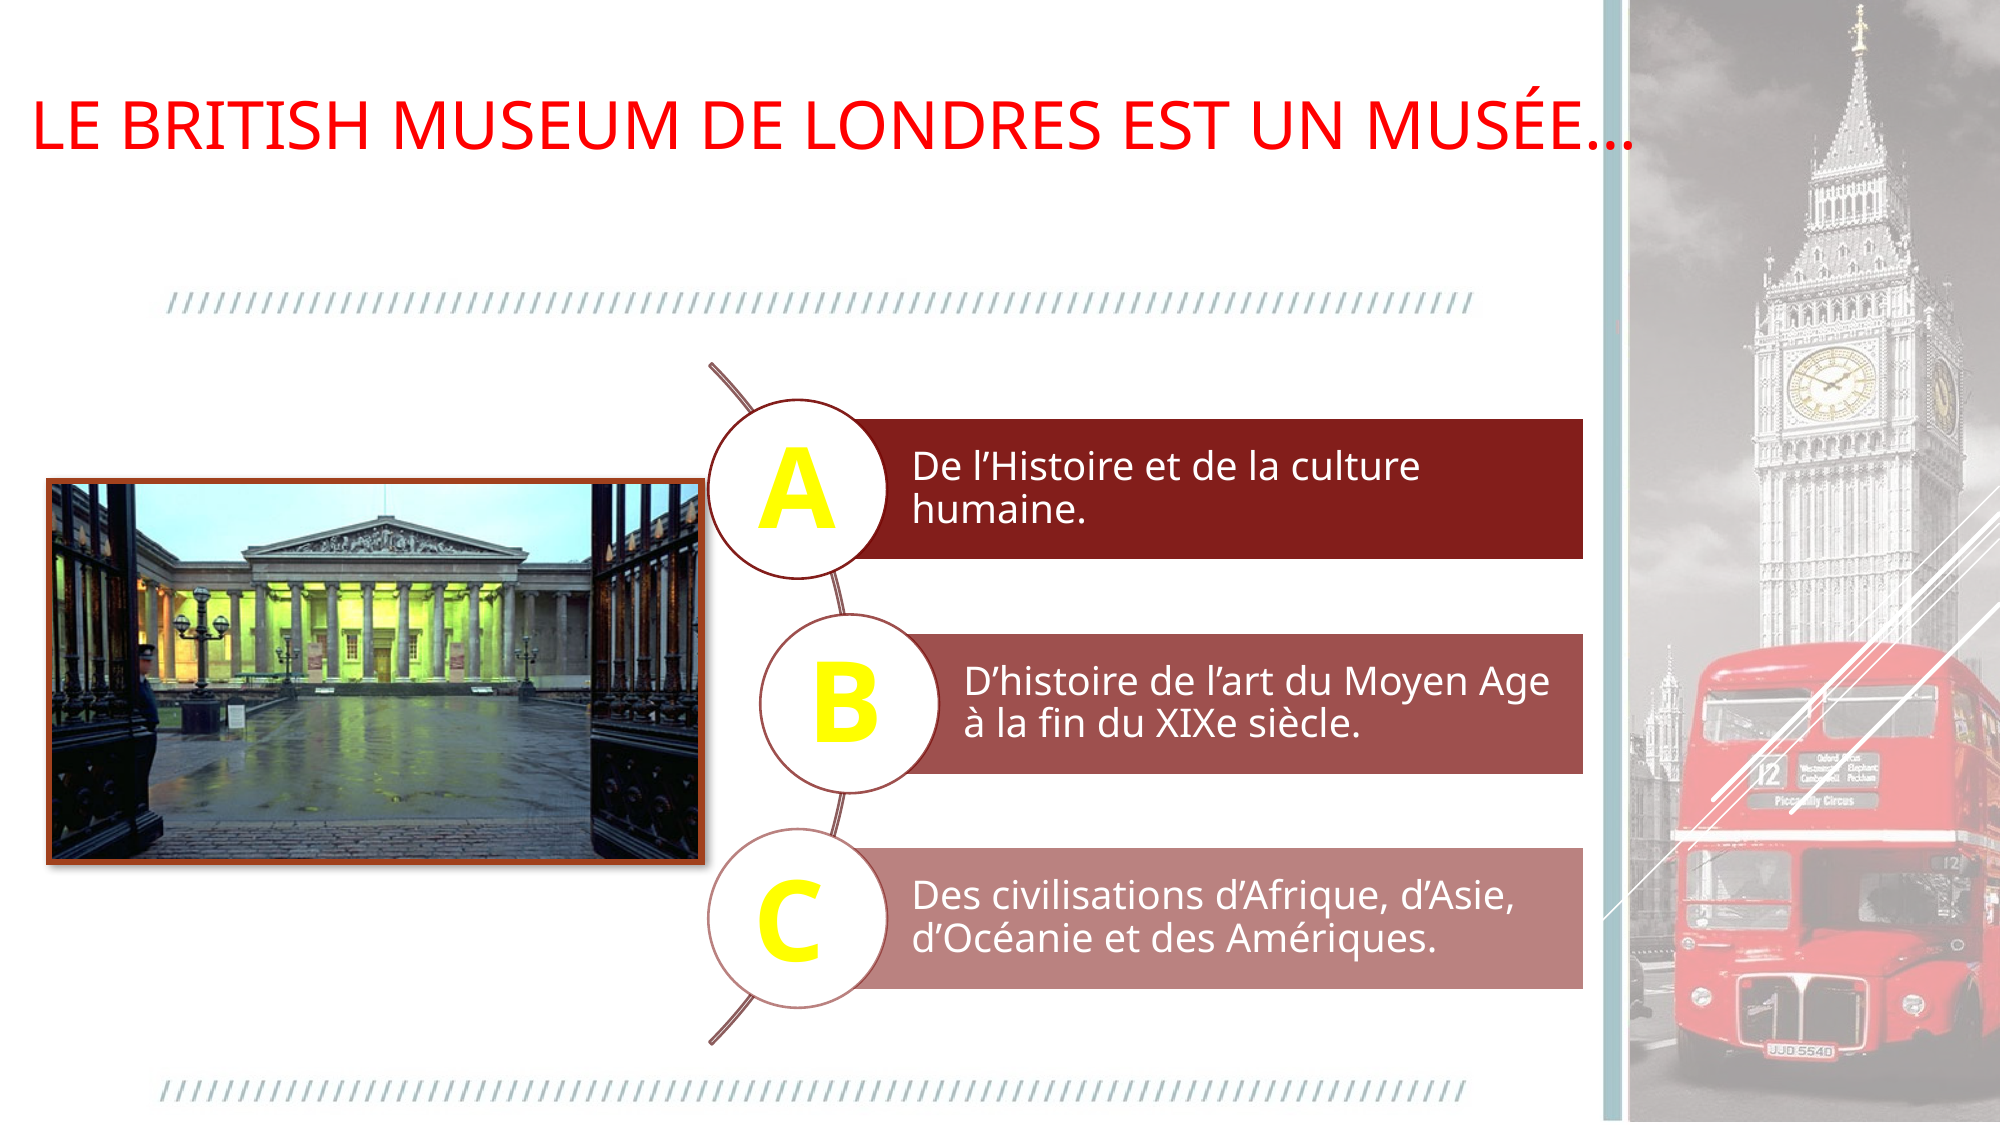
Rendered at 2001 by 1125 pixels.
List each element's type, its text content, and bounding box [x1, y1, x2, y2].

picture [51, 483, 698, 860]
text_box LE BRITISH MUSEUM DE LONDRES EST UN MUSÉE… [0, 75, 1669, 170]
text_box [698, 345, 1595, 1062]
